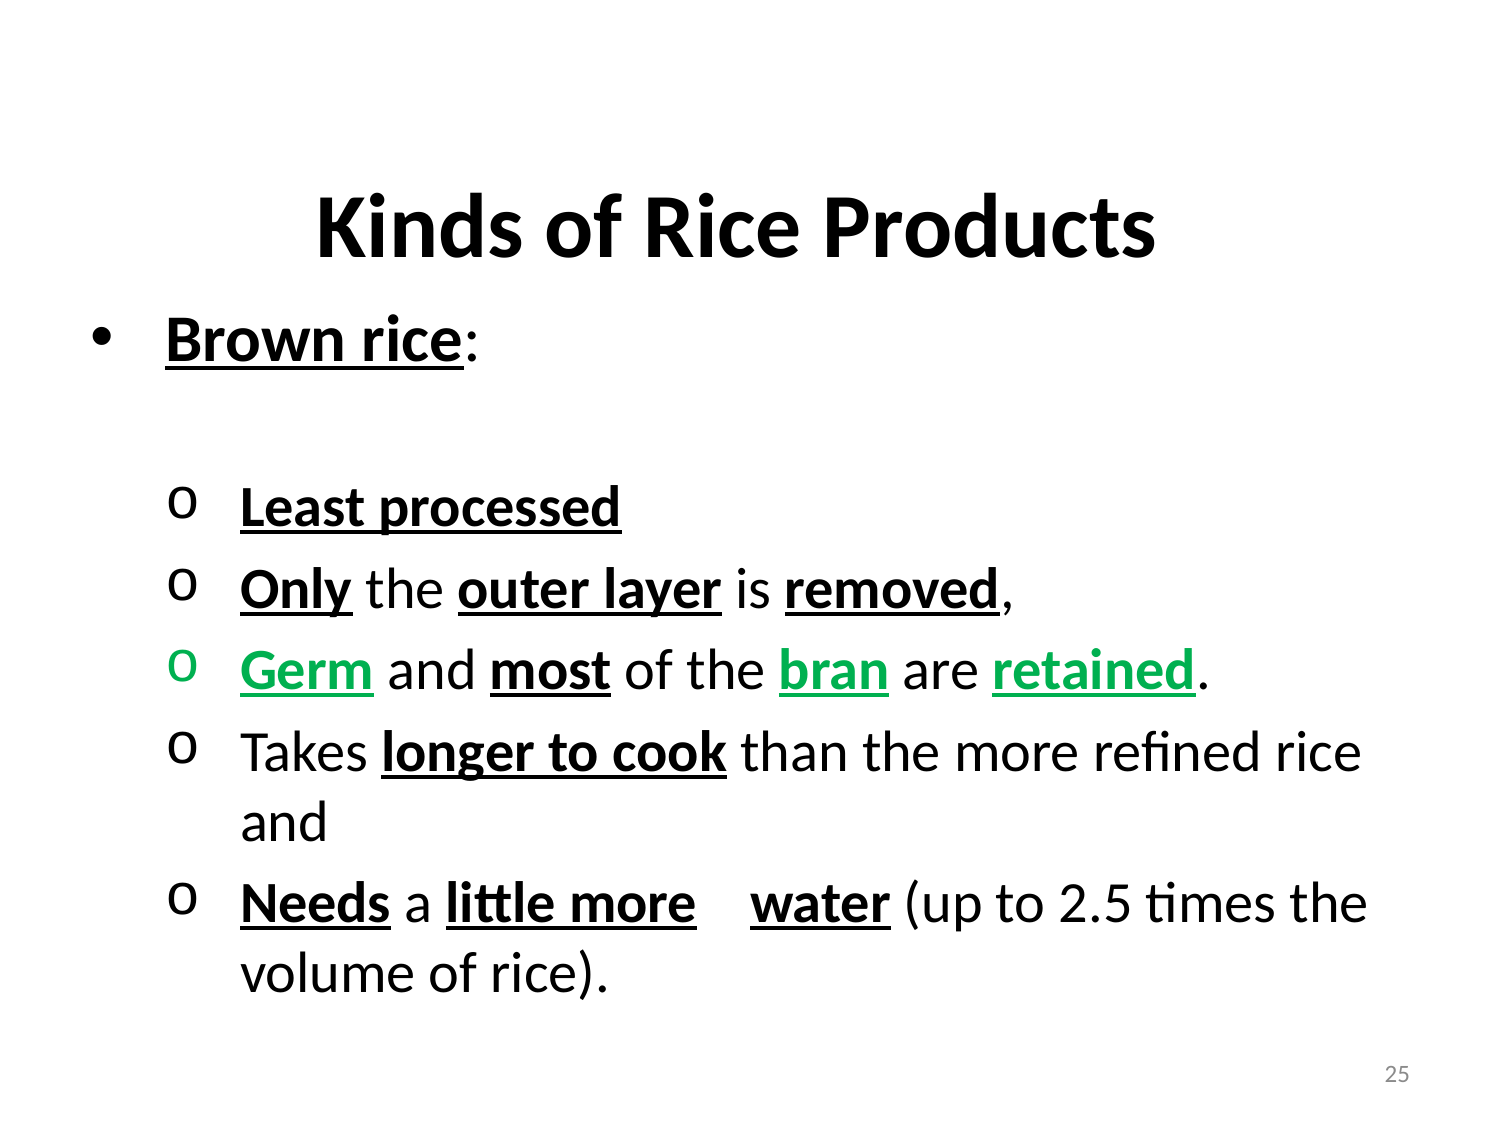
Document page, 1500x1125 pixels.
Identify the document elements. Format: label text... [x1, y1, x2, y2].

subtitle Brown rice: Least processed Only the outer layer is removed, Germ and most of the bran are retained. Takes longer to cook than the more refined rice and Needs a little more water (up to 2.5 times the volume of rice). [75, 287, 1438, 1088]
title Kinds of Rice Products [99, 99, 1375, 287]
slide_number 25 [1074, 1042, 1425, 1103]
